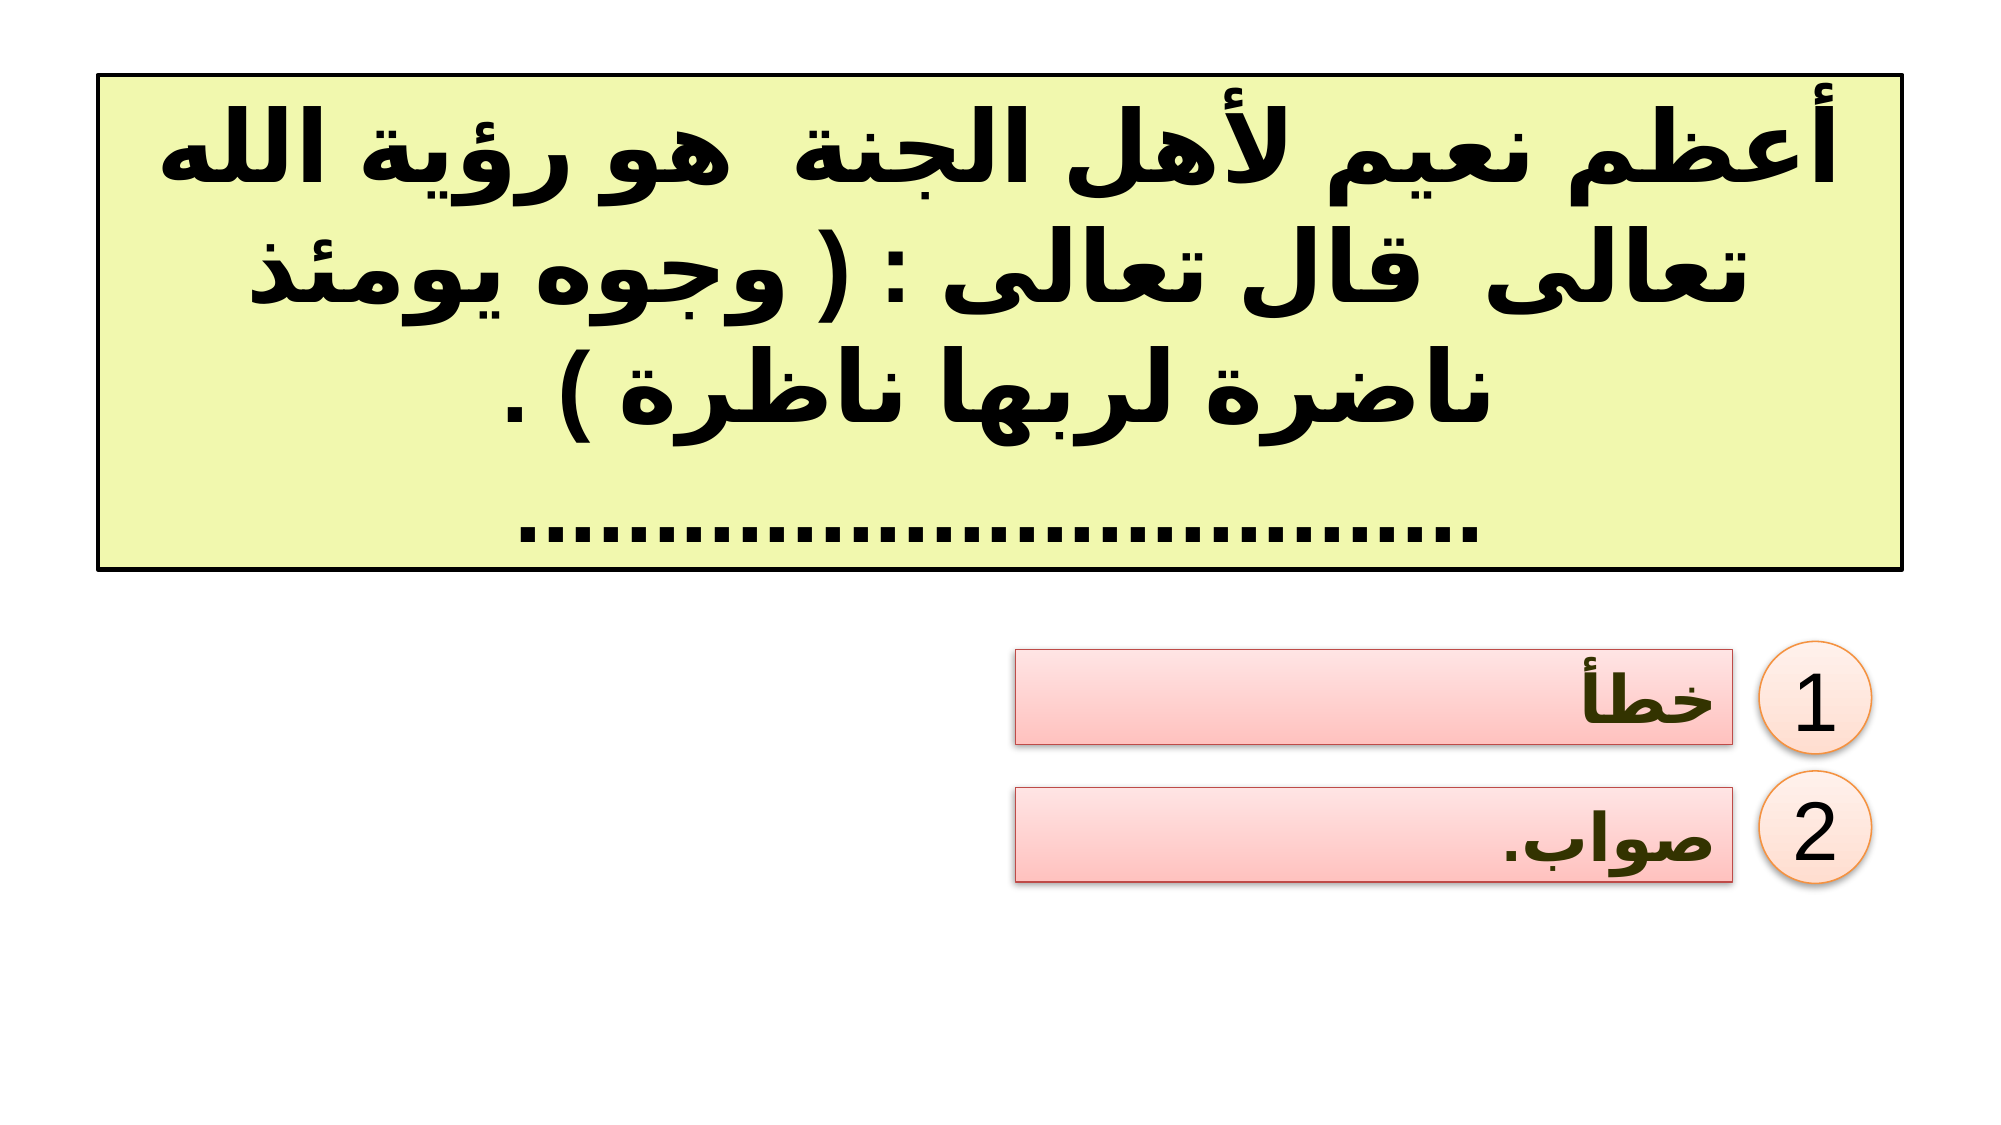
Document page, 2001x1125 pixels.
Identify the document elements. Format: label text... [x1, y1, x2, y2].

text_box صواب. [1015, 787, 1733, 883]
text_box 1 [1758, 640, 1873, 755]
text_box 2 [1758, 770, 1873, 885]
text_box أعظم نعيم لأهل الجنة هو رؤية الله تعالى قال تعالى : ( وجوه يومئذ ناضرة لربها ناظرة ) . ................................... [96, 73, 1904, 572]
text_box خطأ [1015, 649, 1733, 745]
